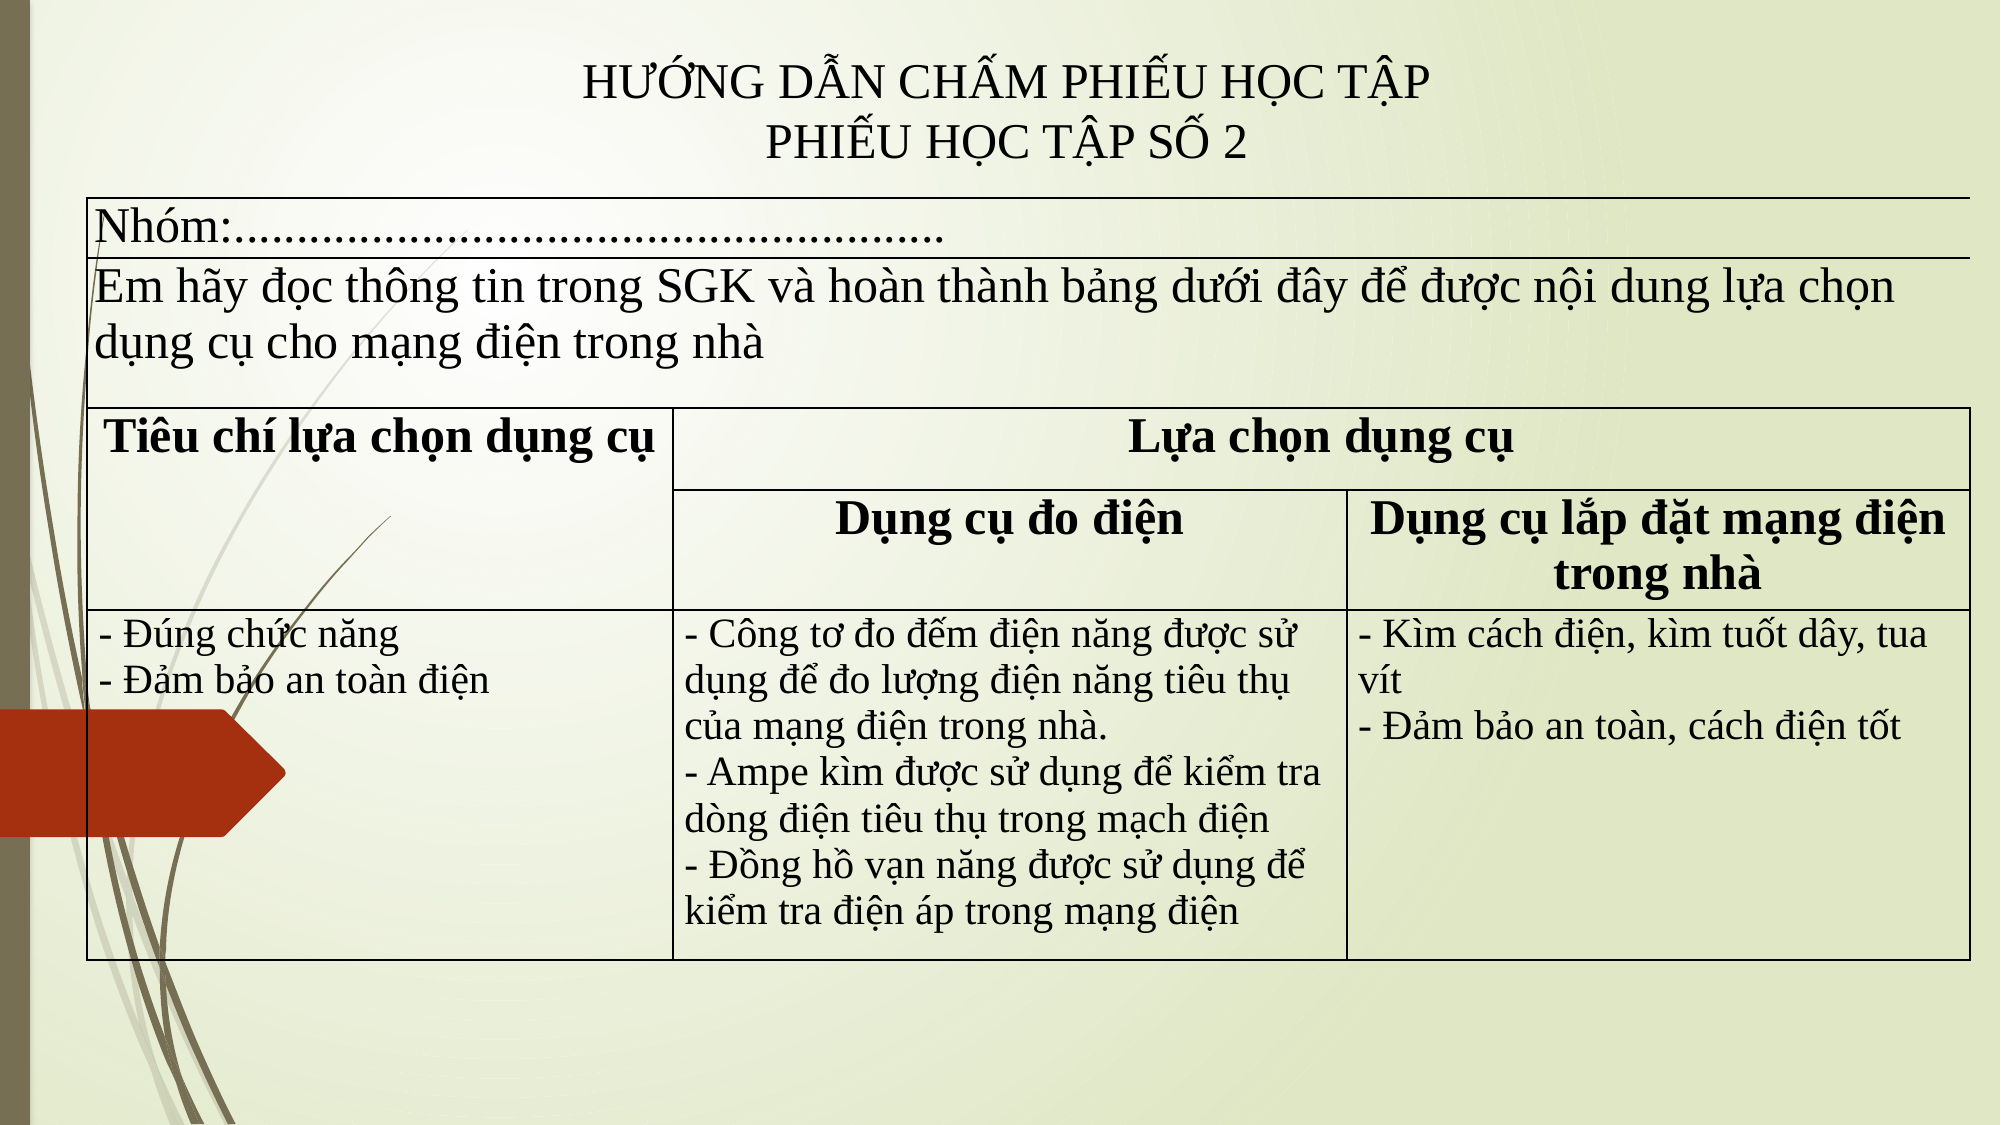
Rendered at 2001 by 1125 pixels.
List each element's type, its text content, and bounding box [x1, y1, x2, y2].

table_cell - Kìm cách điện, kìm tuốt dây, tua vít - Đảm bảo an toàn, cách điện tốt [1348, 611, 1969, 959]
table_cell Lựa chọn dụng cụ [674, 409, 1969, 489]
table_header Nhóm:......................................................... [88, 199, 1970, 257]
table_cell Em hãy đọc thông tin trong SGK và hoàn thành bảng dưới đây để được nội dung lựa chọn dụng cụ cho mạng điện trong nhà [88, 259, 1970, 407]
table_cell - Đúng chức năng - Đảm bảo an toàn điện [88, 611, 672, 959]
text_box HƯỚNG DẪN CHẤM PHIẾU HỌC TẬP PHIẾU HỌC TẬP SỐ 2 [448, 40, 1566, 176]
table_cell Dụng cụ lắp đặt mạng điện trong nhà [1348, 491, 1969, 609]
table_cell Tiêu chí lựa chọn dụng cụ [88, 409, 672, 609]
table_cell Dụng cụ đo điện [674, 491, 1346, 609]
table_cell - Công tơ đo đếm điện năng được sử dụng để đo lượng điện năng tiêu thụ của mạng điện trong nhà. - Ampe kìm được sử dụng để kiểm tra dòng điện tiêu thụ trong mạch điện - Đồng hồ vạn năng được sử dụng để kiểm tra điện áp trong mạng điện [674, 611, 1346, 959]
